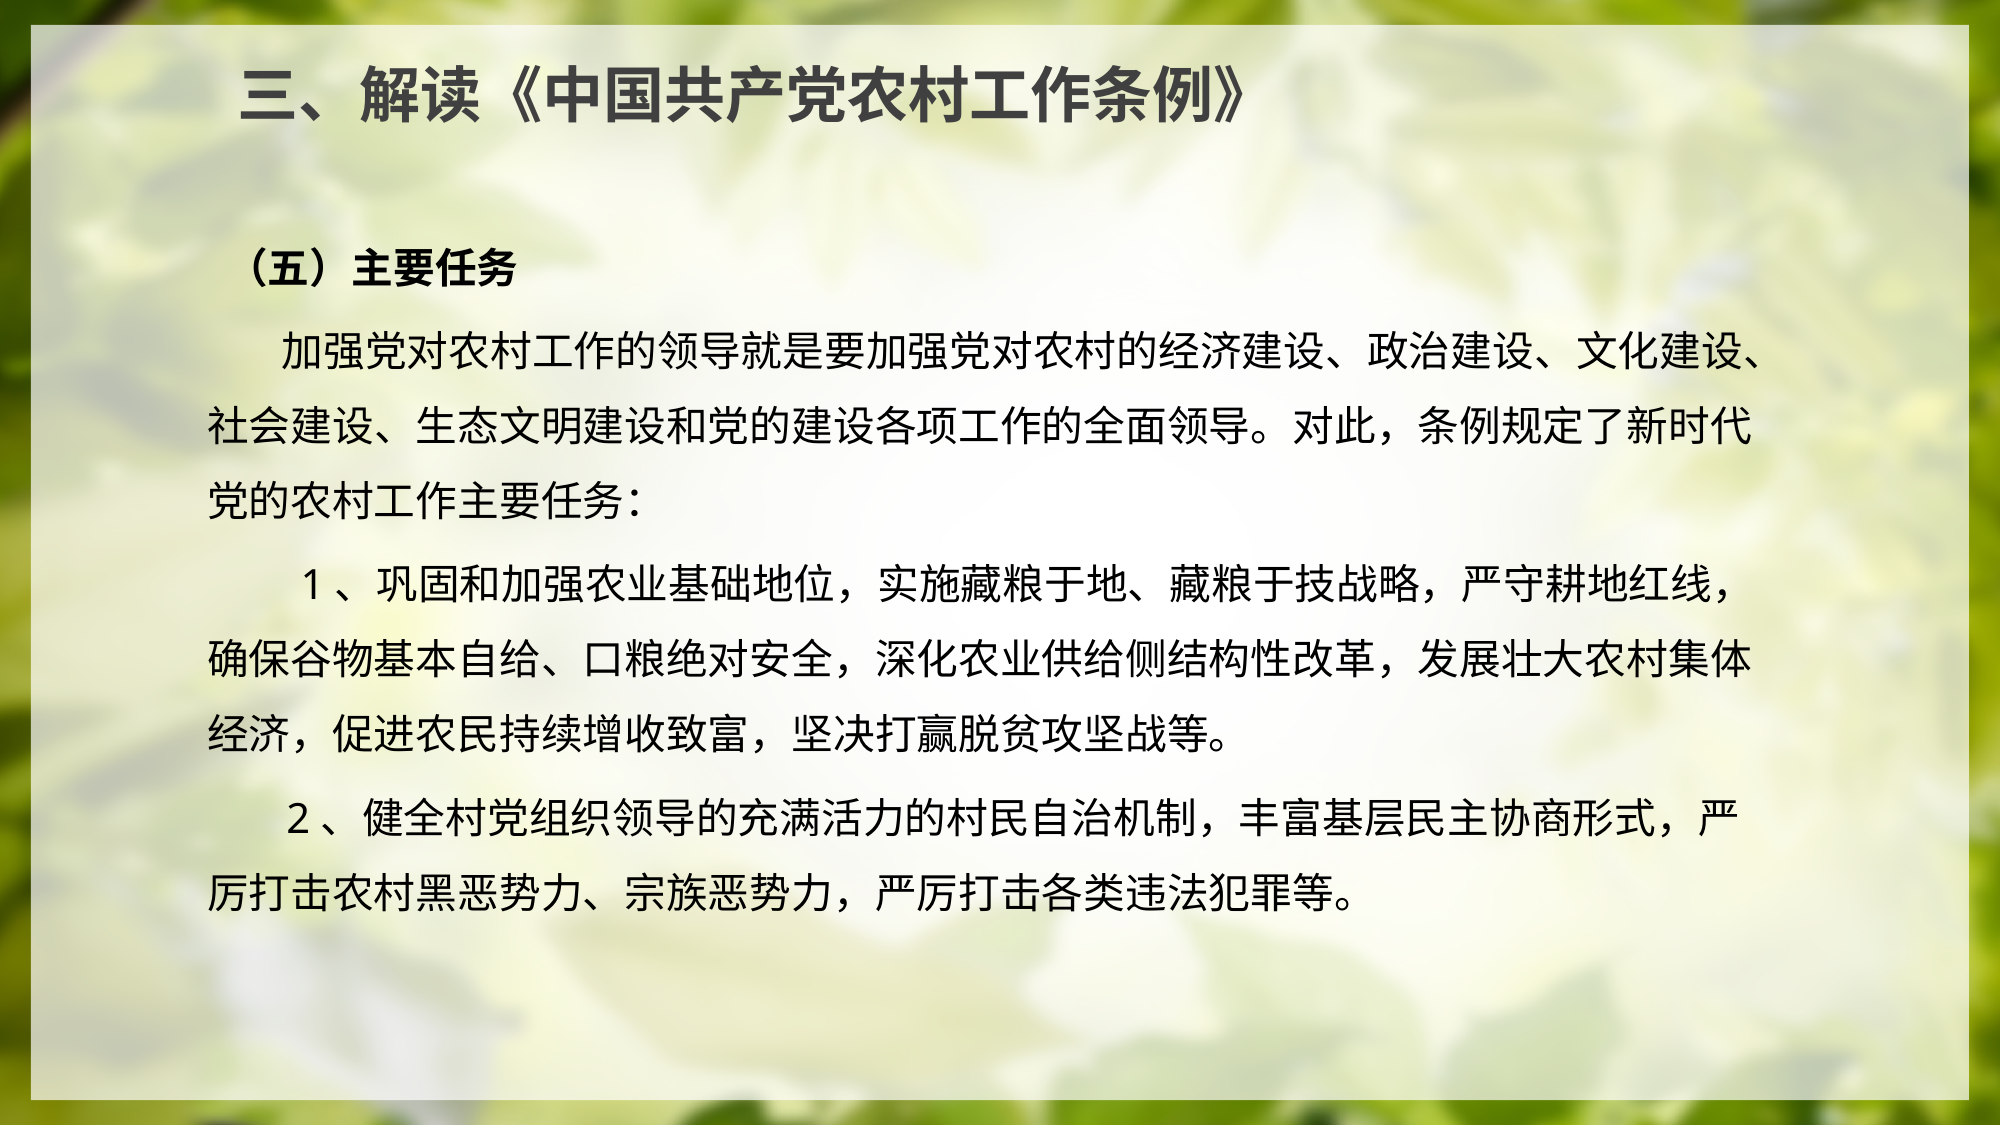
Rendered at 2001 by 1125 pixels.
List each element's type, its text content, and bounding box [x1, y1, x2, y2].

picture [0, 0, 2000, 1125]
text_box （五）主要任务 加强党对农村工作的领导就是要加强党对农村的经济建设、政治建设、文化建设、社会建设、生态文明建设和党的建设各项工作的全面领导。对此，条例规定了新时代党的农村工作主要任务： 1、巩固和加强农业基础地位，实施藏粮于地、藏粮于技战略，严守耕地红线，确保谷物基本自给、口粮绝对安全，深化农业供给侧结构性改革，发展壮大农村集体经济，促进农民持续增收致富，坚决打赢脱贫攻坚战等。 2、健全村党组织领导的充满活力的村民自治机制，丰富基层民主协商形式，严厉打击农村黑恶势力、宗族恶势力，严厉打击各类违法犯罪等。 [192, 208, 1786, 1008]
text_box 三、解读《中国共产党农村工作条例》 [222, 48, 1290, 137]
